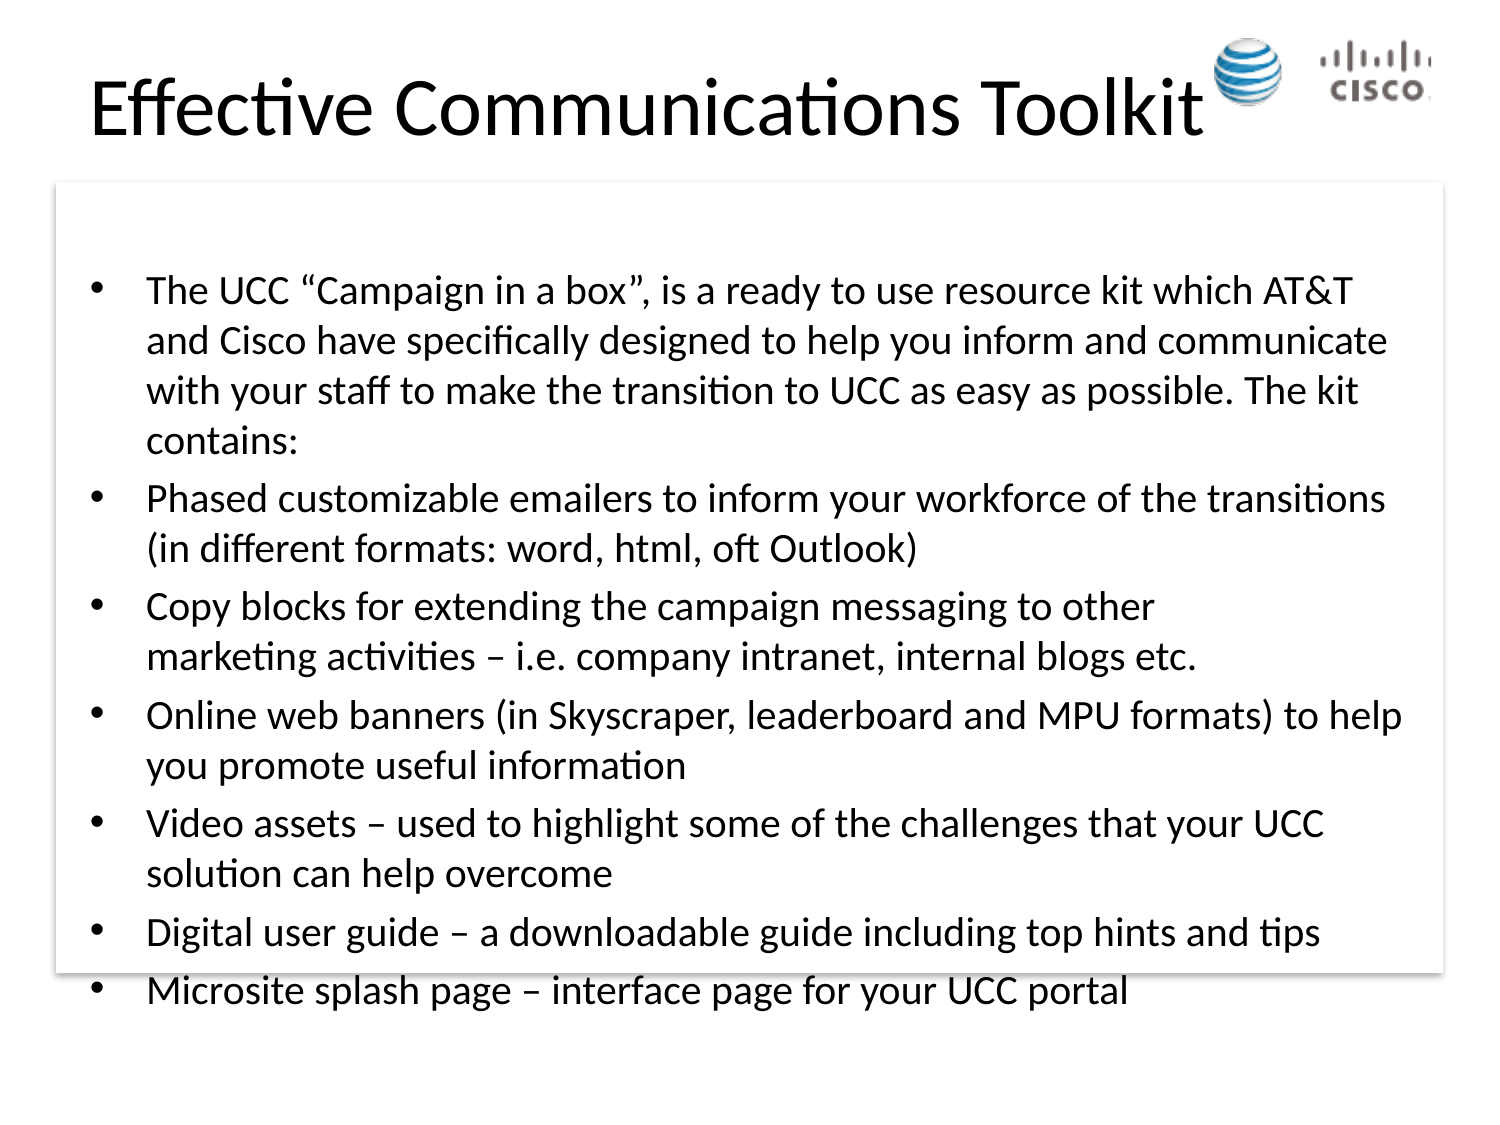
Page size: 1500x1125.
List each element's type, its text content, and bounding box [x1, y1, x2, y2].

text_box Effective Communications Toolkit [75, 45, 1436, 233]
text_box The UCC “Campaign in a box”, is a ready to use resource kit which AT&T and Cisco have specifically designed to help you inform and communicate with your staff to make the transition to UCC as easy as possible. The kit contains: Phased customizable emailers to inform your workforce of the transitions (in different formats: word, html, oft Outlook) Copy blocks for extending the campaign messaging to other marketing activities – i.e. company intranet, internal blogs etc. Online web banners (in Skyscraper, leaderboard and MPU formats) to help you promote useful information Video assets – used to highlight some of the challenges that your UCC solution can help overcome Digital user guide – a downloadable guide including top hints and tips Microsite splash page – interface page for your UCC portal [75, 254, 1436, 990]
